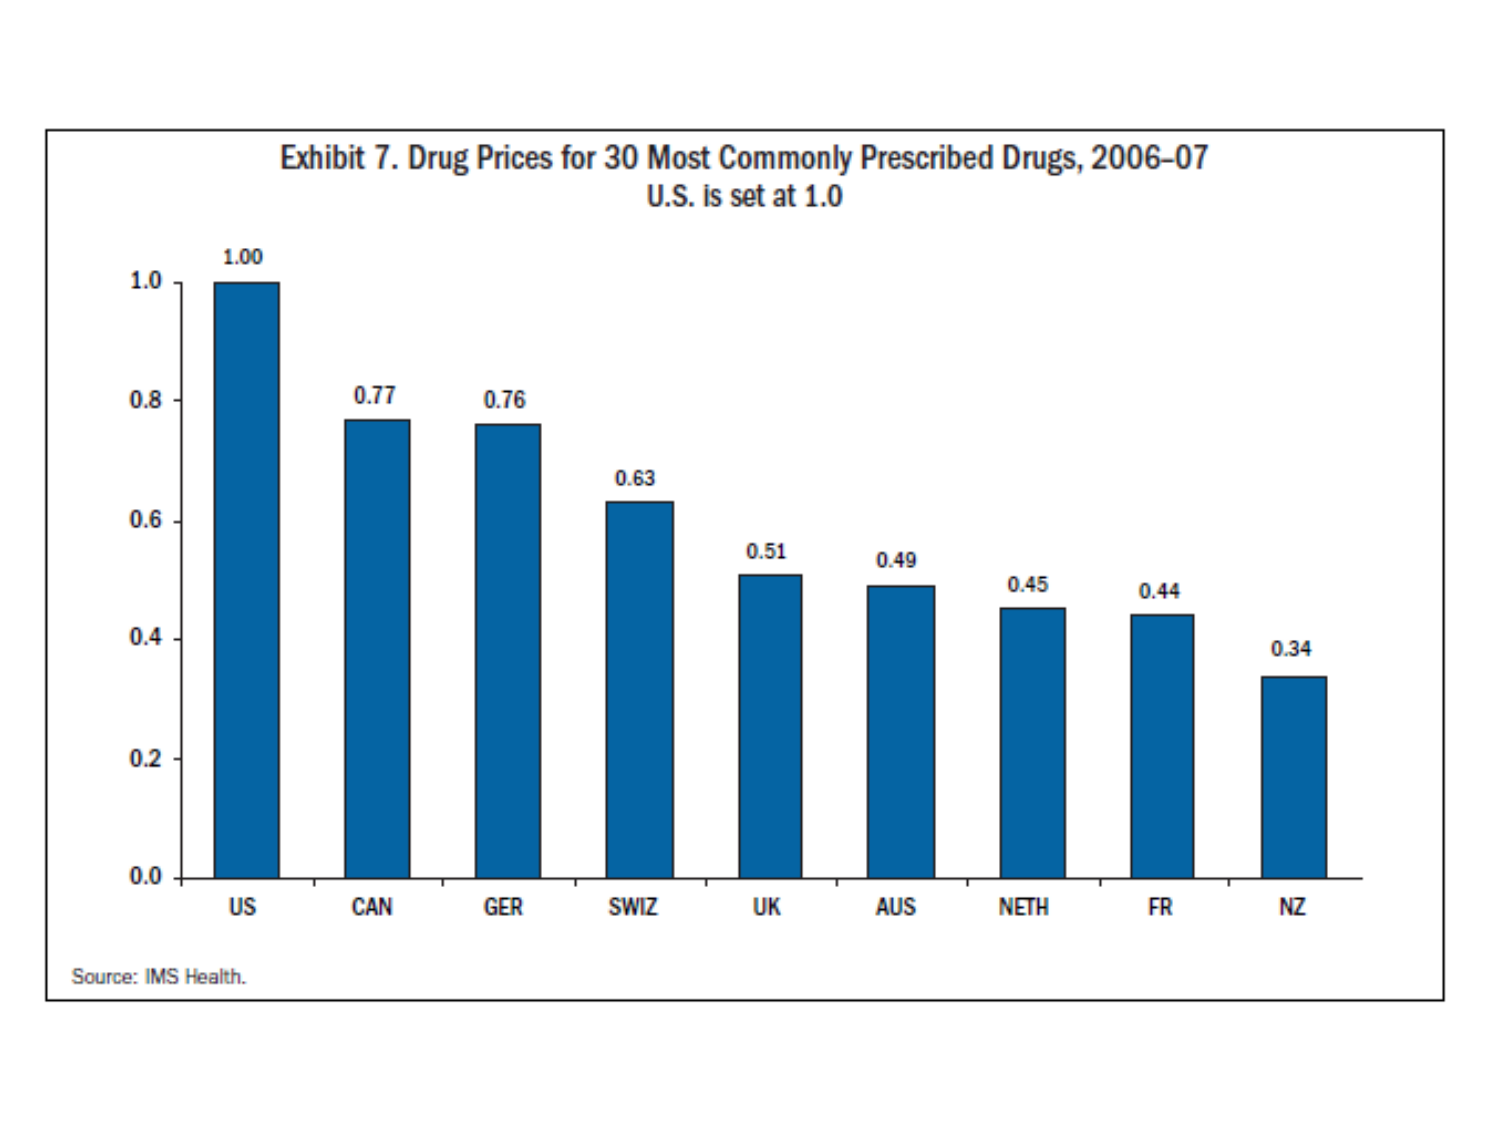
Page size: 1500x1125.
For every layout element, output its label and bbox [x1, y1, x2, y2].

picture [37, 123, 1452, 1012]
